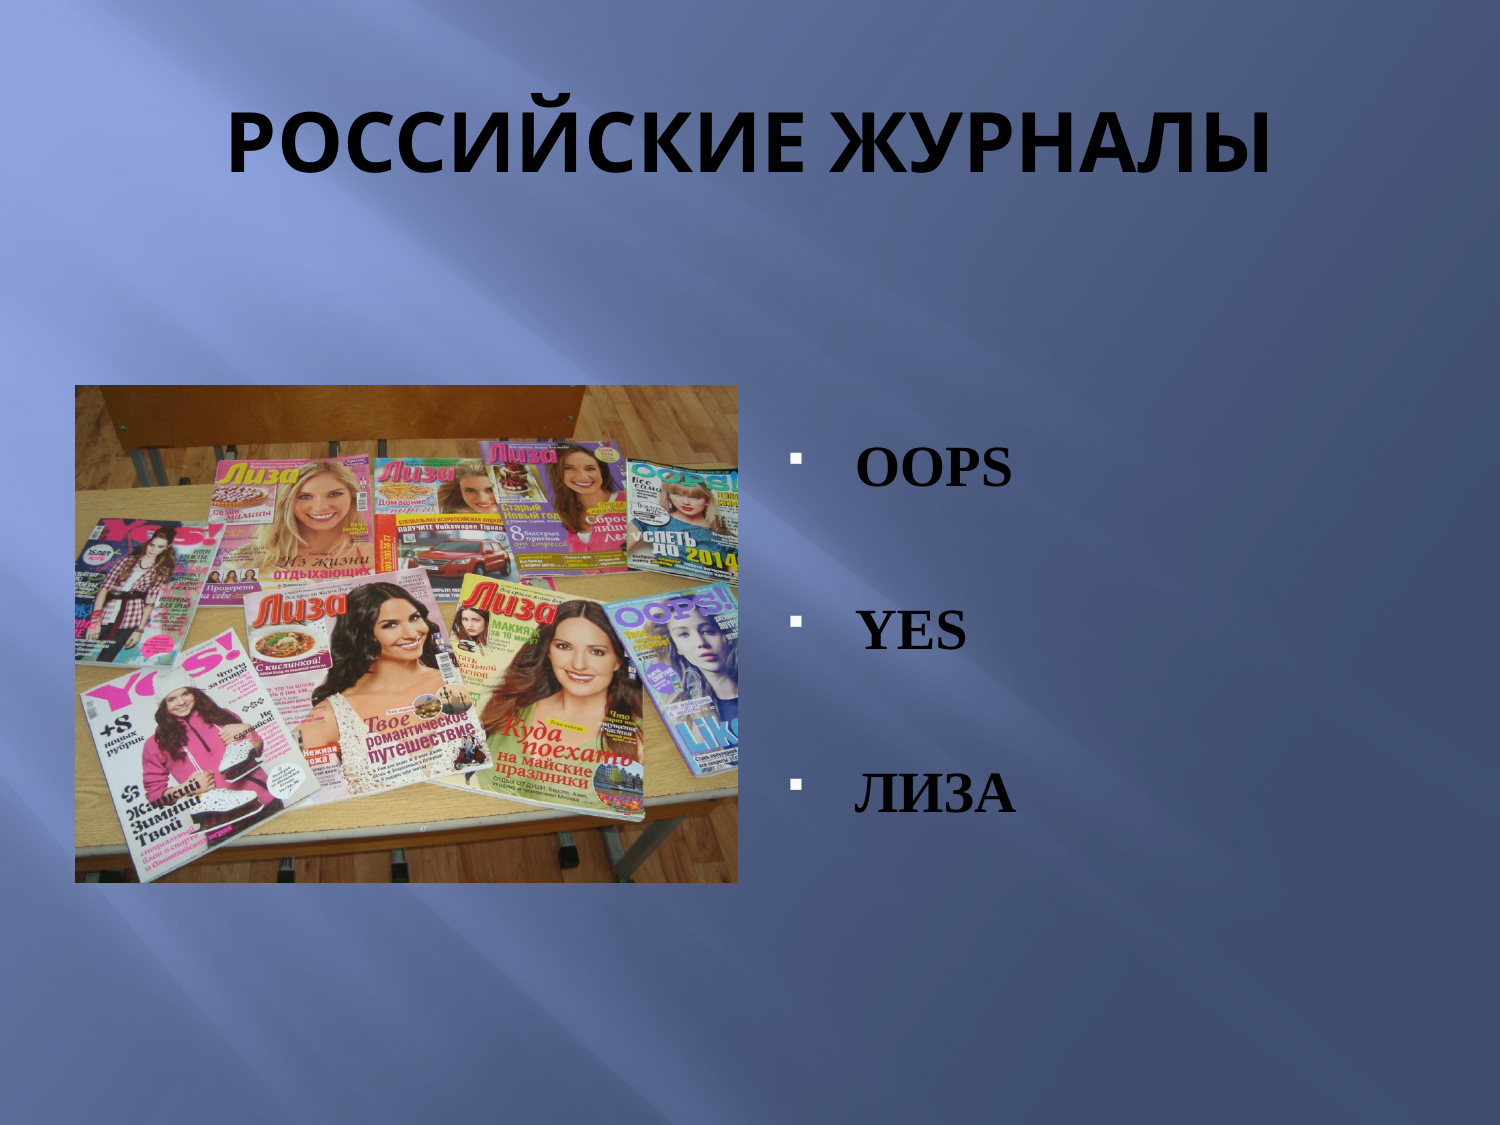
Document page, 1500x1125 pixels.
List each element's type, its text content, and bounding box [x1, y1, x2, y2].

title РОССИЙСКИЕ ЖУРНАЛЫ [75, 45, 1425, 233]
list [74, 384, 738, 883]
list OOPS YES ЛИЗА [750, 420, 1413, 953]
